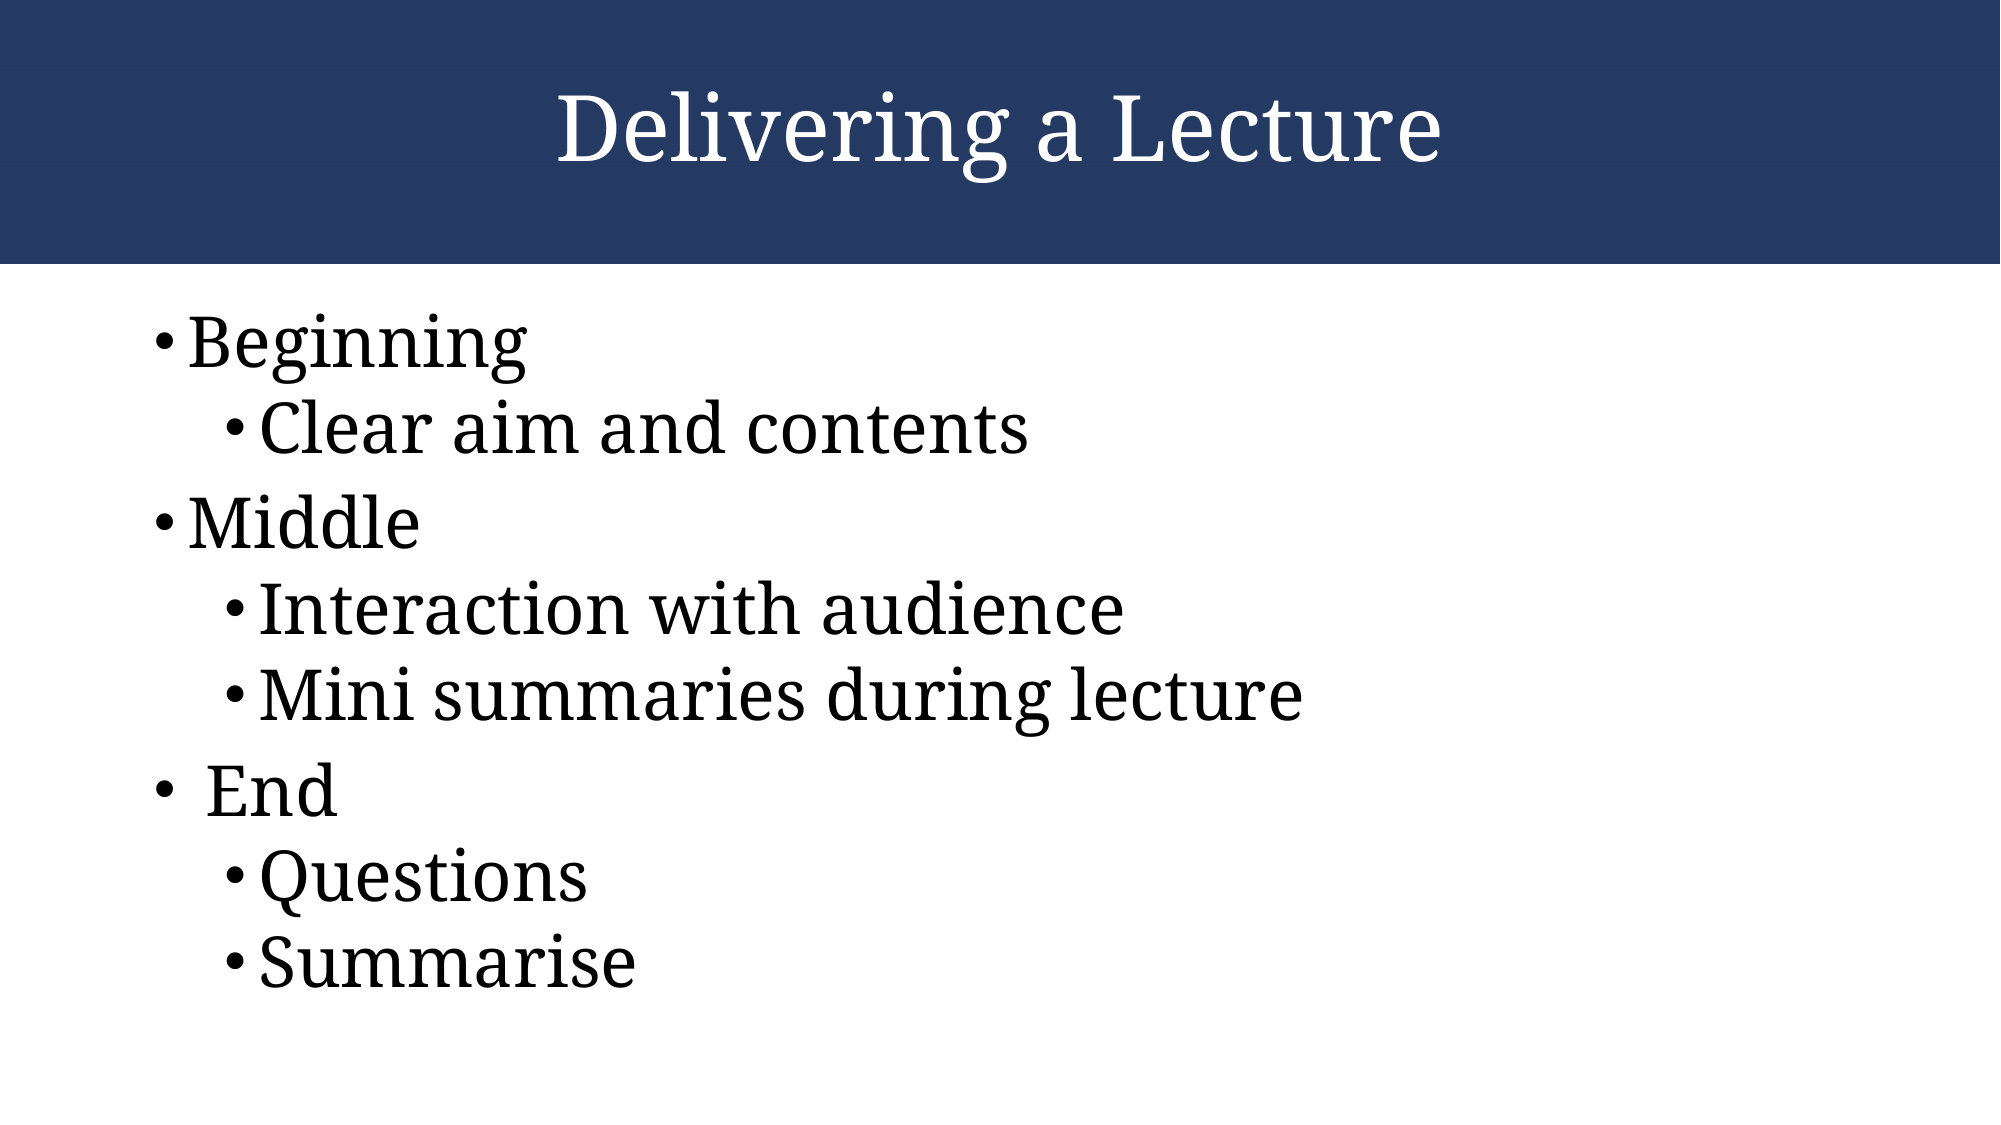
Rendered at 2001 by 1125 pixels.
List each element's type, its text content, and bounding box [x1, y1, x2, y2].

title Delivering a Lecture [0, 0, 2000, 264]
list Beginning Clear aim and contents Middle Interaction with audience Mini summaries during lecture End Questions Summarise [137, 299, 1863, 1014]
